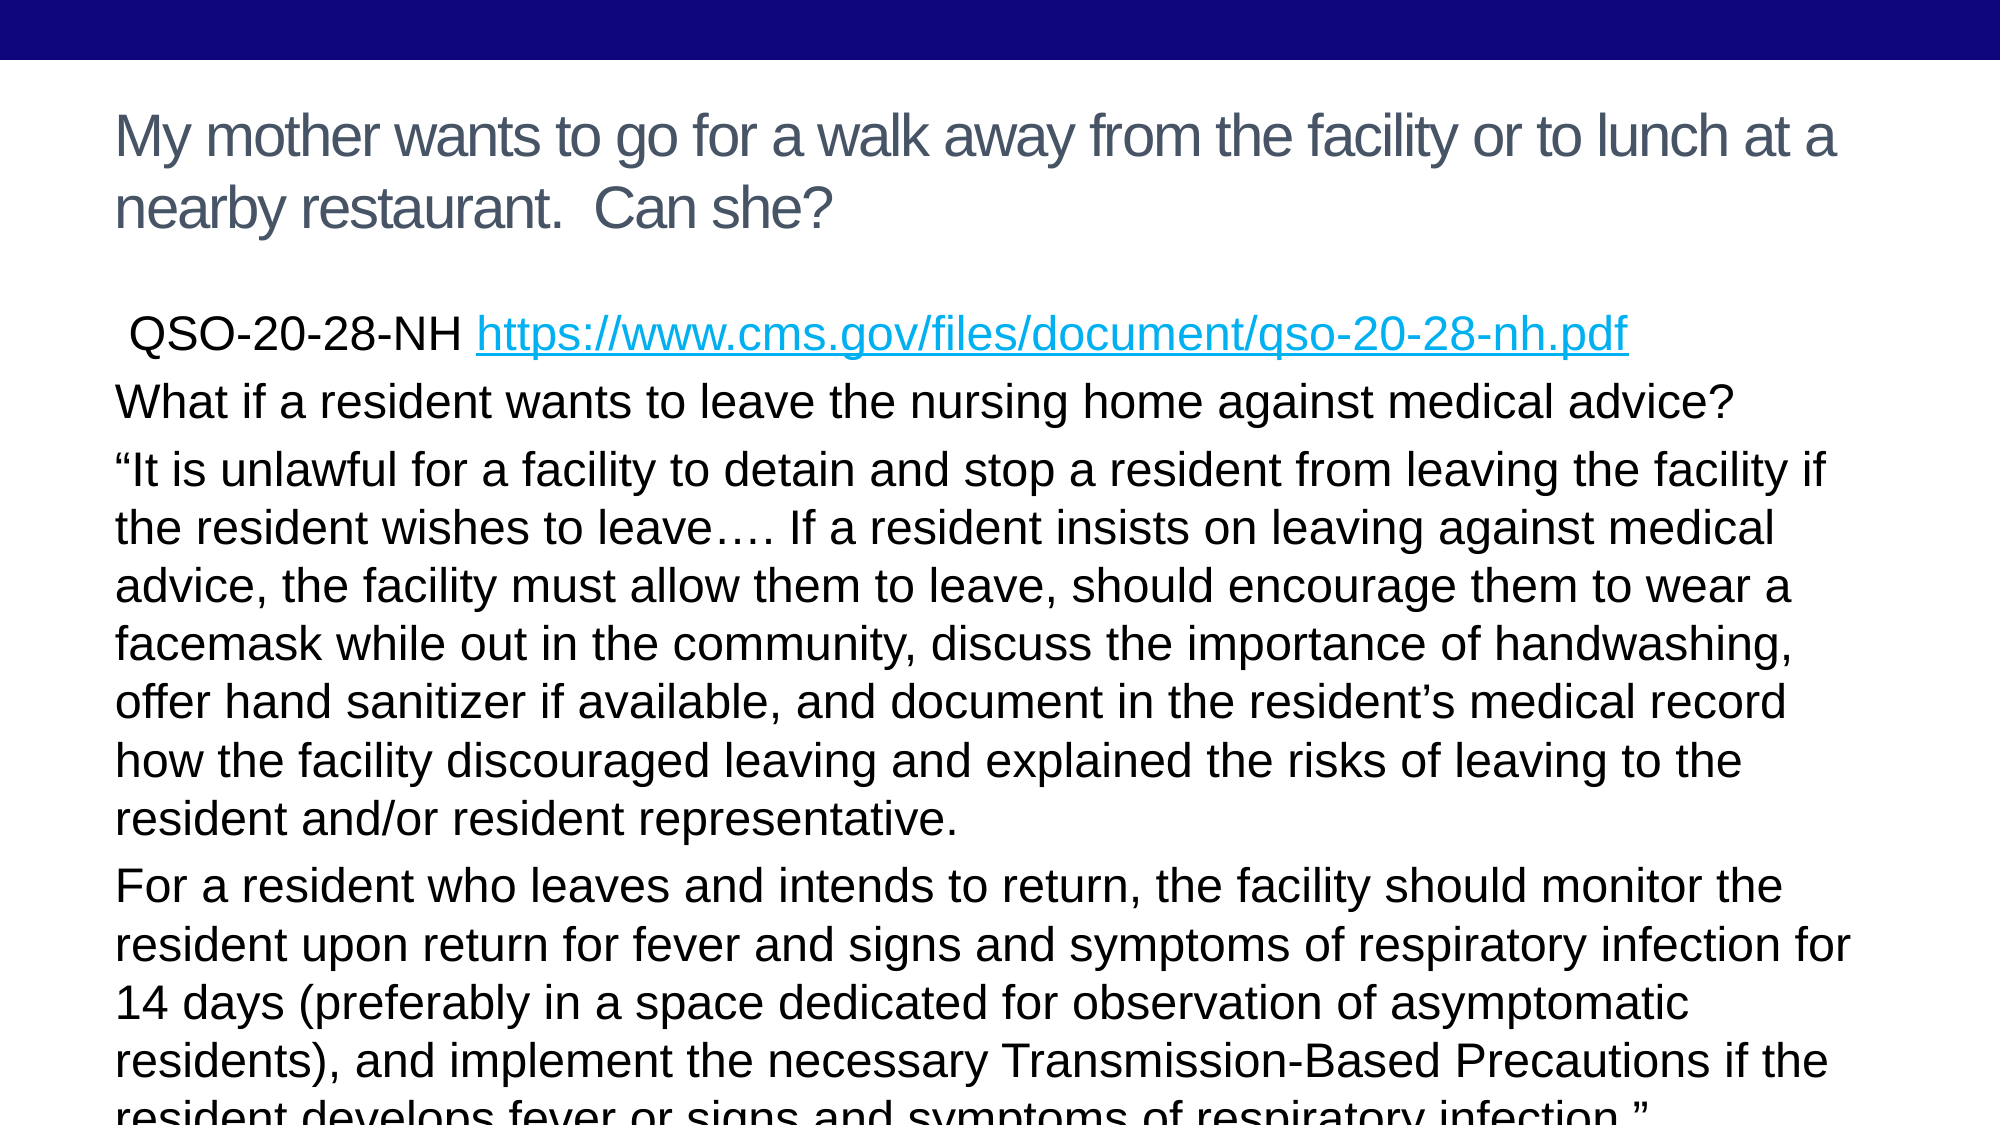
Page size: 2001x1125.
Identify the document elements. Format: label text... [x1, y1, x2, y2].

list QSO-20-28-NH https://www.cms.gov/files/document/qso-20-28-nh.pdf What if a resident wants to leave the nursing home against medical advice? “It is unlawful for a facility to detain and stop a resident from leaving the facility if the resident wishes to leave…. If a resident insists on leaving against medical advice, the facility must allow them to leave, should encourage them to wear a facemask while out in the community, discuss the importance of handwashing, offer hand sanitizer if available, and document in the resident’s medical record how the facility discouraged leaving and explained the risks of leaving to the resident and/or resident representative. For a resident who leaves and intends to return, the facility should monitor the resident upon return for fever and signs and symptoms of respiratory infection for 14 days (preferably in a space dedicated for observation of asymptomatic residents), and implement the necessary Transmission-Based Precautions if the resident develops fever or signs and symptoms of respiratory infection.” [99, 294, 1900, 1125]
title My mother wants to go for a walk away from the facility or to lunch at a nearby restaurant. Can she? [99, 87, 1900, 250]
